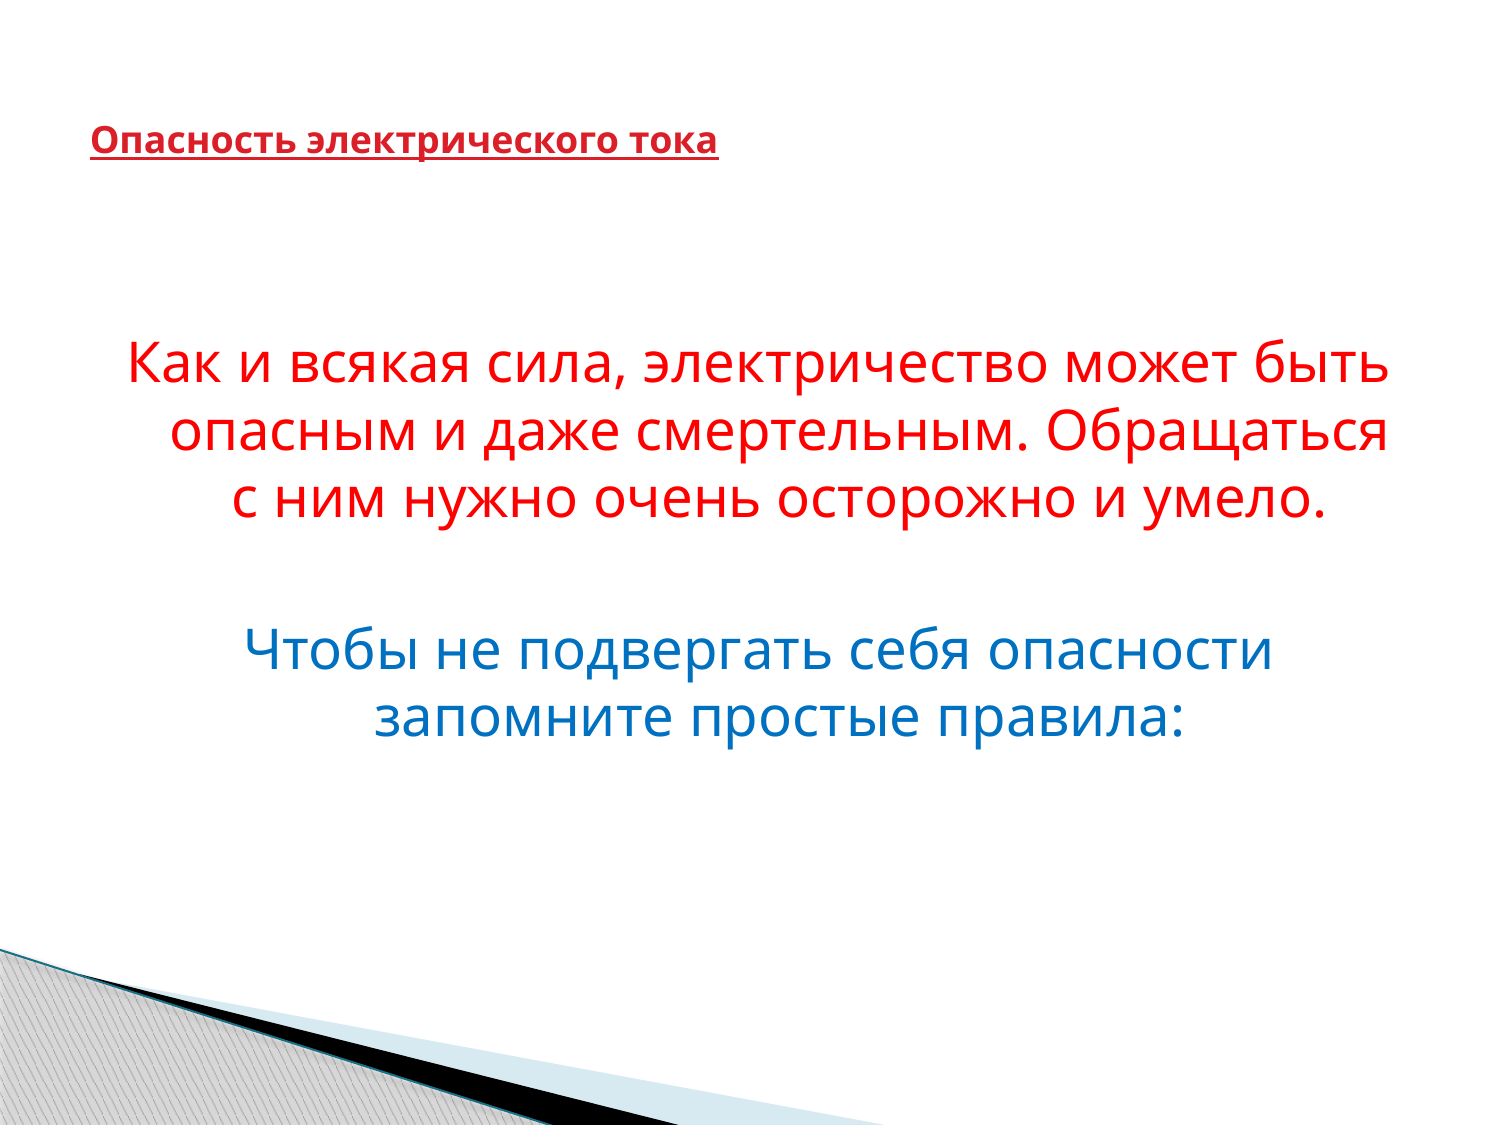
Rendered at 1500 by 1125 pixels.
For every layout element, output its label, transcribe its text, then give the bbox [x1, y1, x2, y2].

list Как и всякая сила, электричество может быть опасным и даже смертельным. Обращаться с ним нужно очень осторожно и умело. Чтобы не подвергать себя опасности запомните простые правила: [75, 243, 1425, 986]
title Опасность электрического тока [75, 45, 1425, 233]
